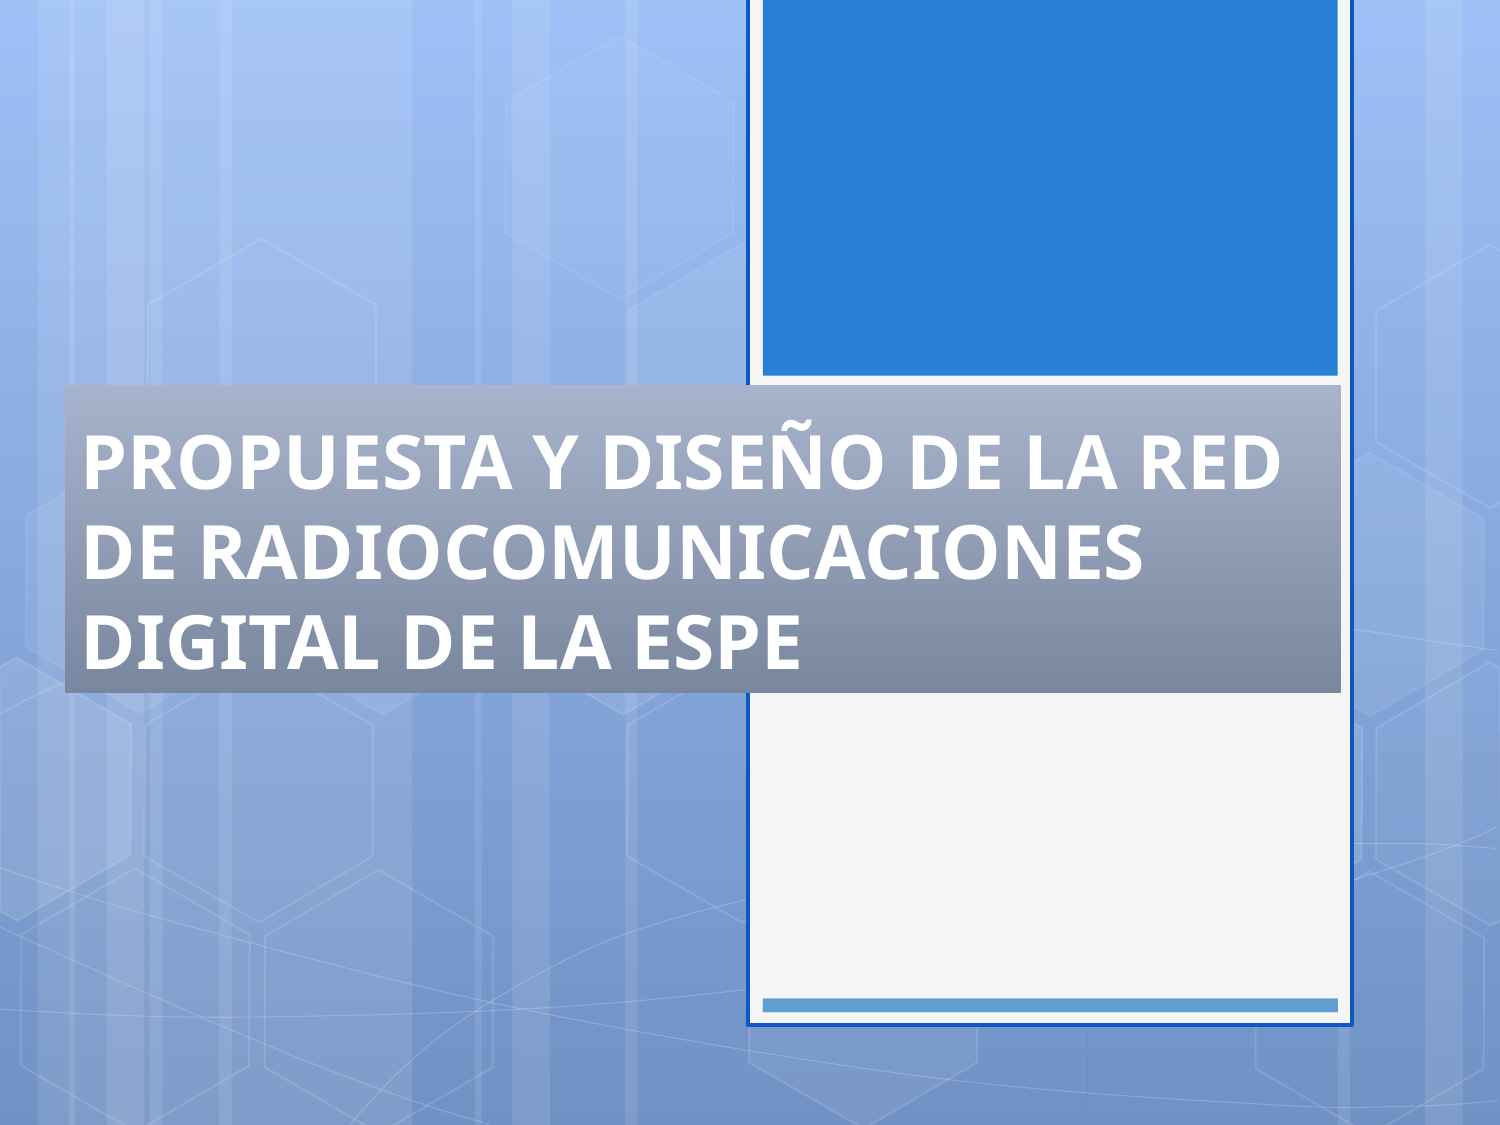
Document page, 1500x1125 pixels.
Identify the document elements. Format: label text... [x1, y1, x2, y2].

title PROPUESTA Y DISEÑO DE LA RED DE RADIOCOMUNICACIONES DIGITAL DE LA ESPE [65, 385, 1341, 693]
